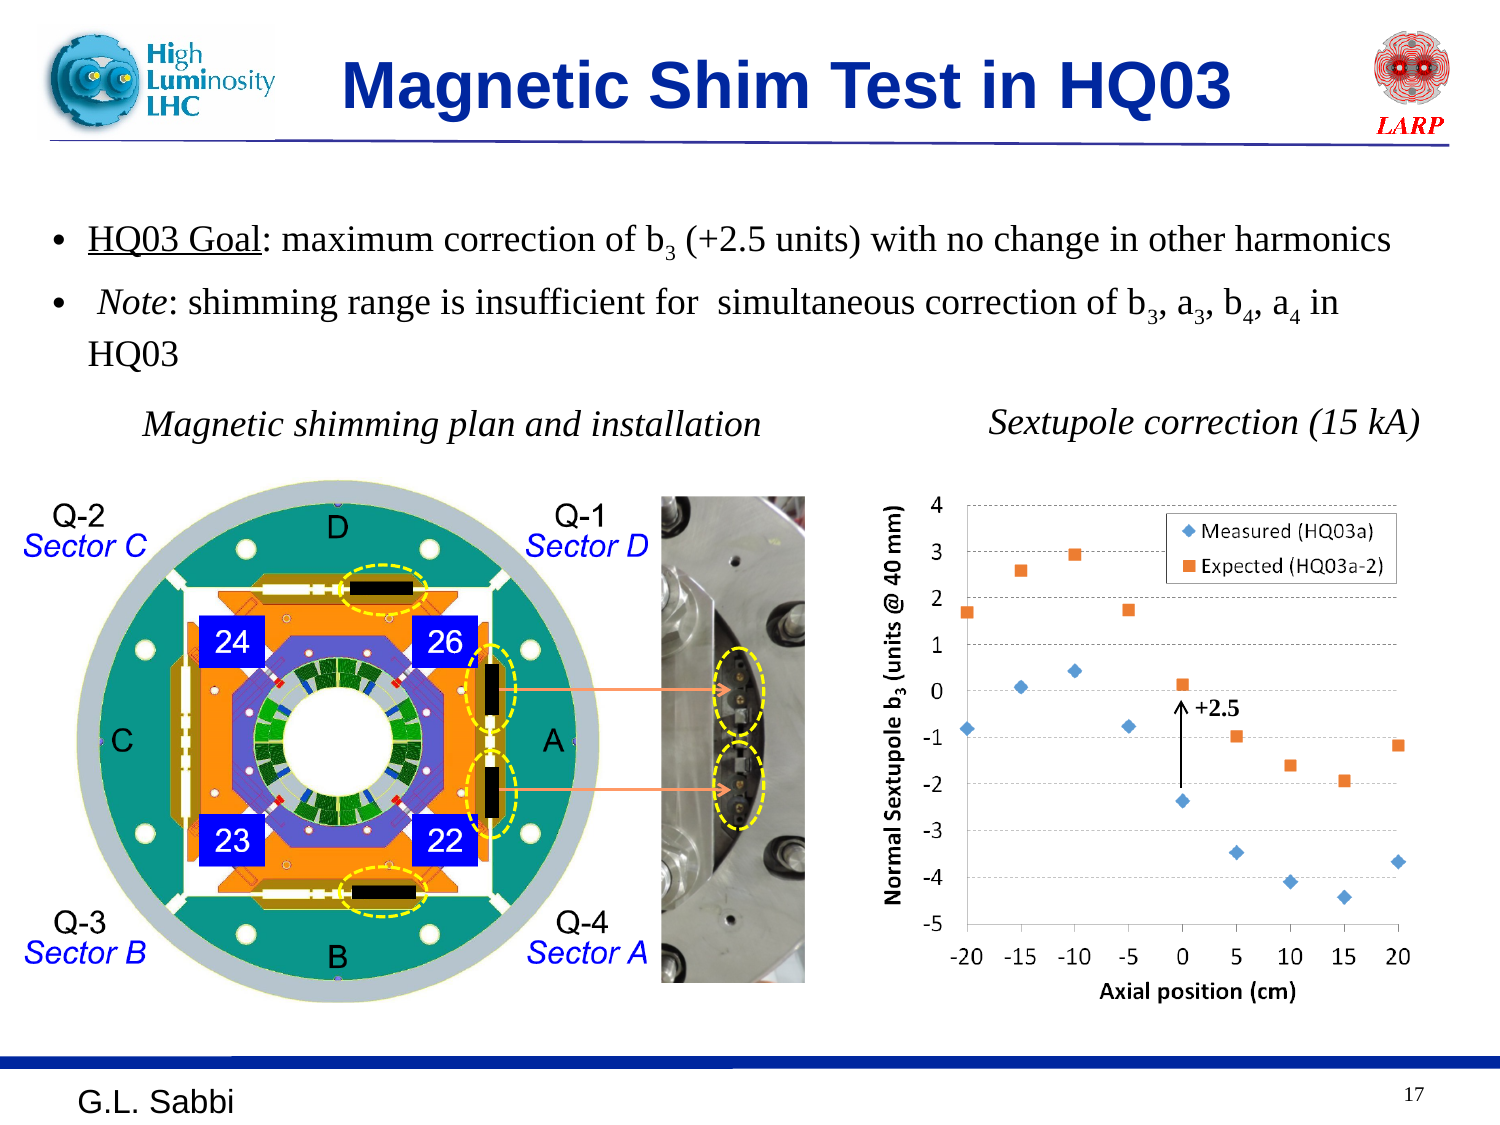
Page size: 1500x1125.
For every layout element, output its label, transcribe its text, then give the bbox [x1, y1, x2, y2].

text_box Magnetic Shim Test in HQ03 [299, 39, 1275, 138]
text_box G.L. Sabbi [62, 1072, 250, 1125]
text_box Sextupole correction (15 kA) [973, 389, 1436, 450]
picture [1372, 31, 1451, 134]
text_box Magnetic shimming plan and installation [127, 391, 778, 452]
text_box HQ03 Goal: maximum correction of b3 (+2.5 units) with no change in other harmonics Note: shimming range is insufficient for simultaneous correction of b3, a3, b4, a4 in HQ03 [37, 206, 1450, 381]
picture [37, 24, 276, 140]
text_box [857, 460, 1433, 1022]
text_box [24, 477, 805, 1003]
